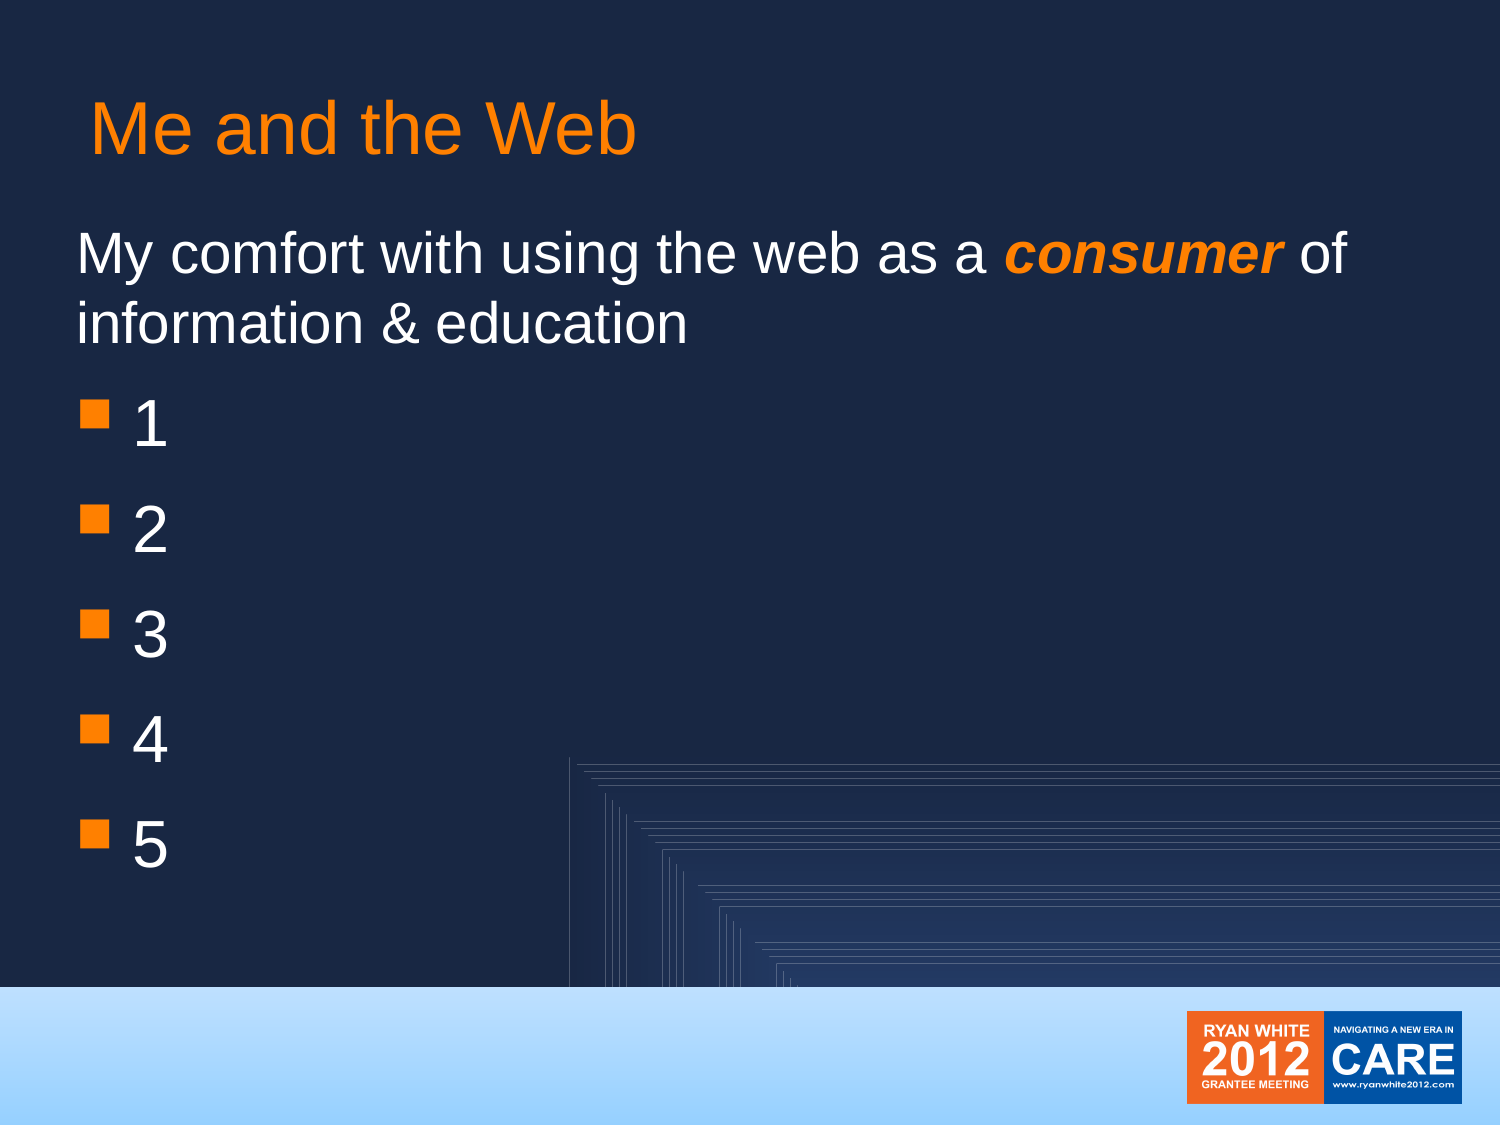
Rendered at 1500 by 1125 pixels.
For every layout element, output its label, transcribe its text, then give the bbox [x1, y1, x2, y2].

picture [1187, 1011, 1462, 1104]
title Me and the Web [75, 42, 1425, 206]
list My comfort with using the web as a consumer of information & education 1 2 3 4 5 [61, 208, 1412, 951]
